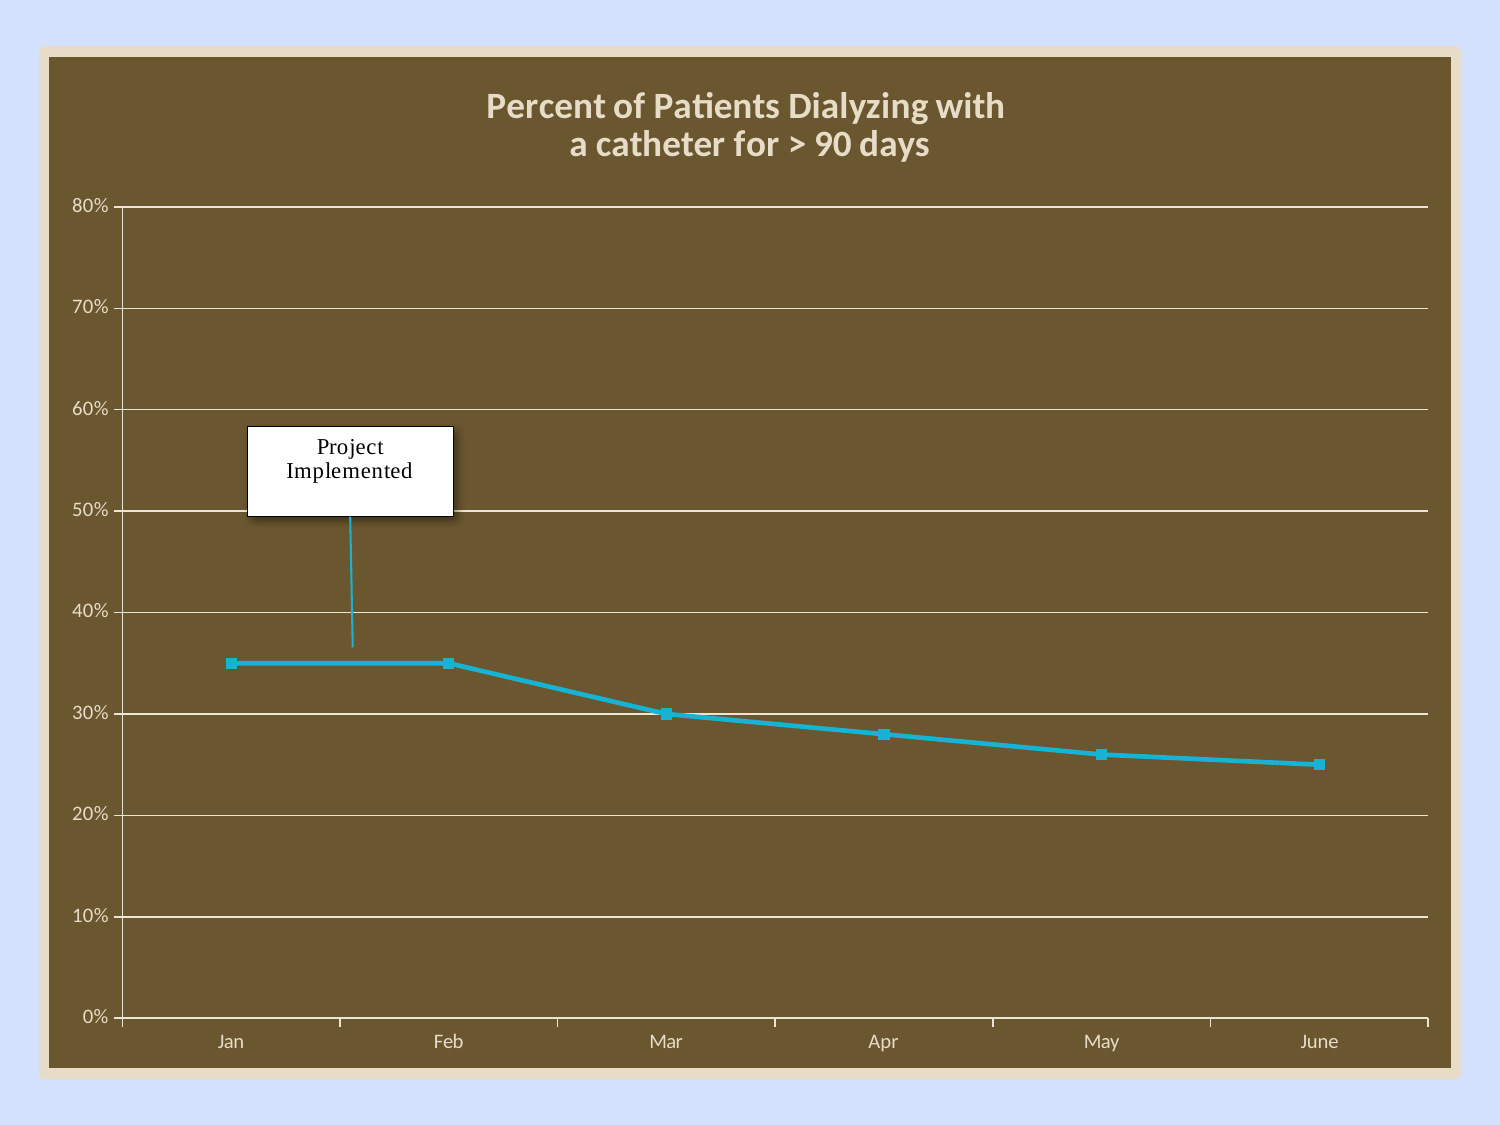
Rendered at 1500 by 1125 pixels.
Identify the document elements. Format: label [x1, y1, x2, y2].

chart [38, 46, 1462, 1079]
